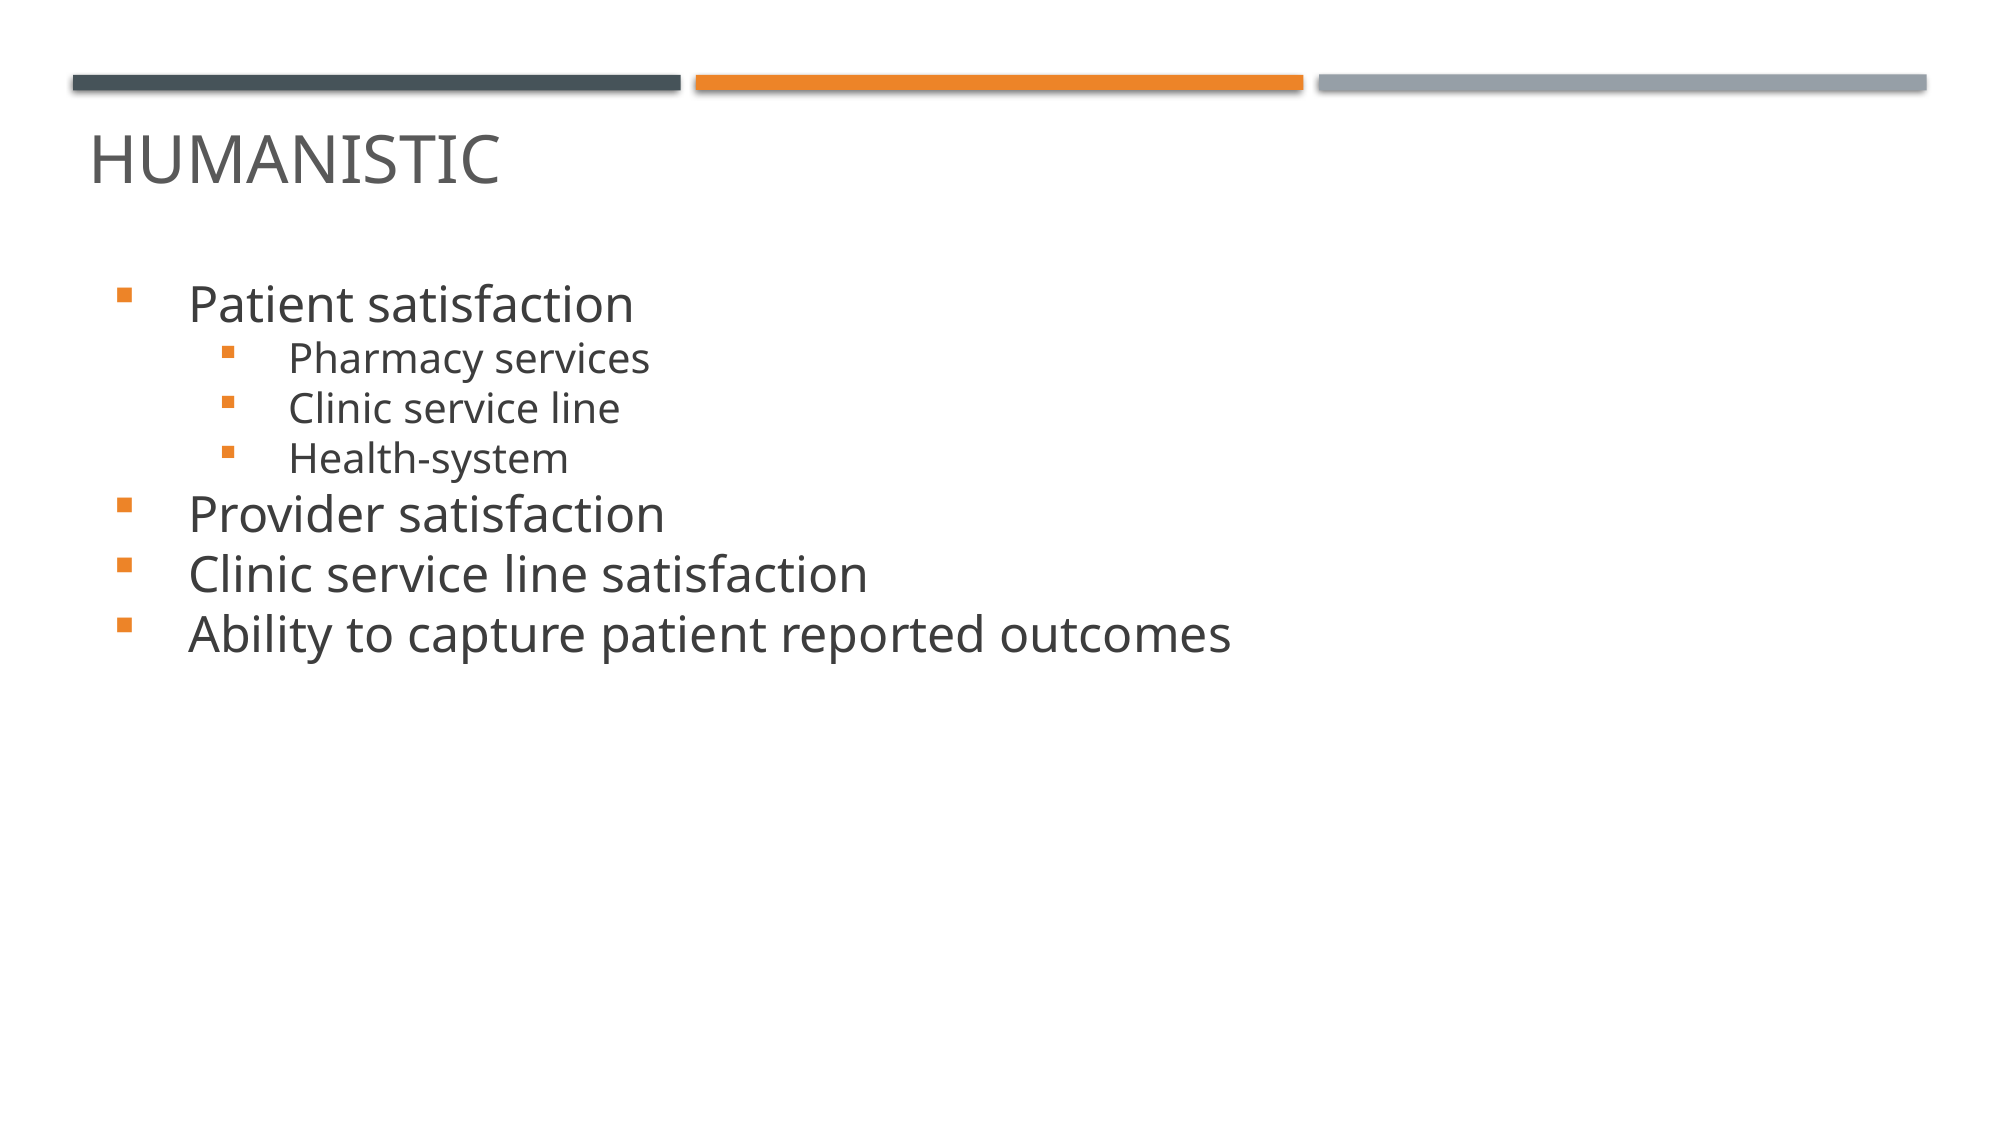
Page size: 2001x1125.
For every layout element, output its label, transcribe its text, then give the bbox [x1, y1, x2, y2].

title Humanistic [68, 97, 1932, 223]
list Patient satisfaction Pharmacy services Clinic service line Health-system Provider satisfaction Clinic service line satisfaction Ability to capture patient reported outcomes [68, 252, 1932, 1000]
